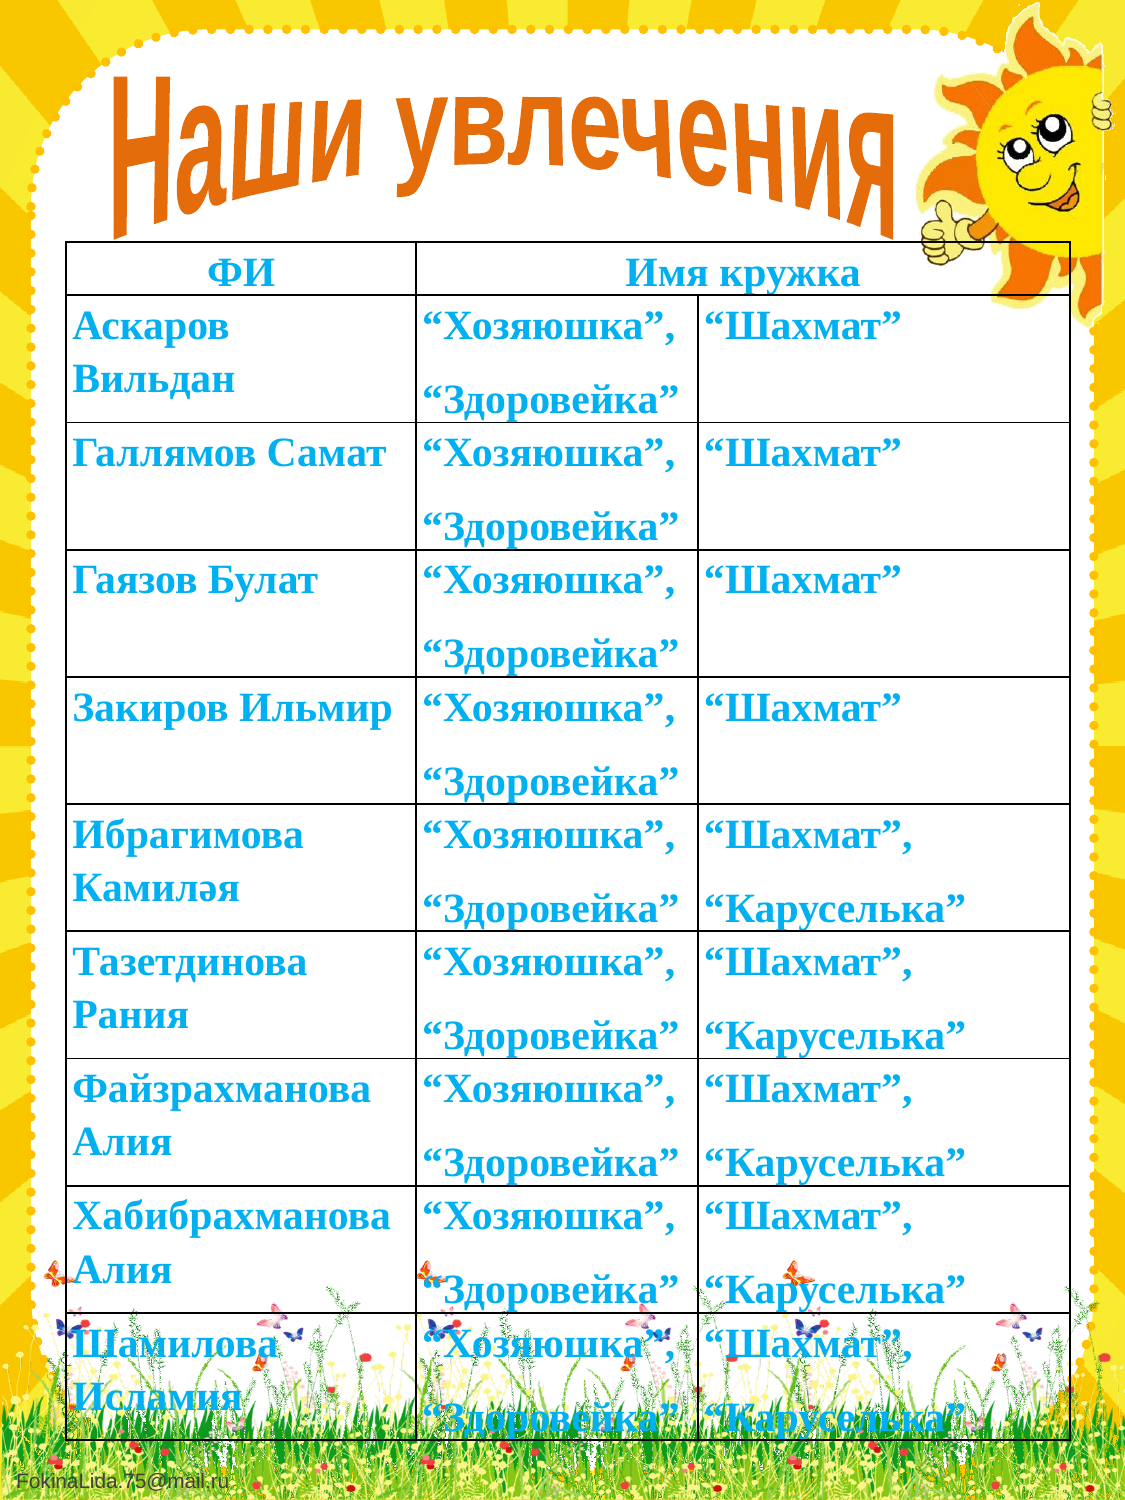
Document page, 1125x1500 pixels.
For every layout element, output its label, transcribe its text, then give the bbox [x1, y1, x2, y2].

table_cell “Шахмат” [699, 423, 1069, 549]
table_cell Ибрагимова Камиләя [67, 805, 415, 930]
table_cell Гаязов Булат [67, 551, 415, 676]
table_cell Закиров Ильмир [67, 678, 415, 803]
picture [0, 75, 1125, 1500]
table_cell “Шахмат” [699, 678, 1069, 803]
text_box [0, 0, 1125, 75]
table_cell “Шахмат” [699, 296, 1069, 422]
table_cell Галлямов Самат [67, 423, 415, 549]
table_cell Аскаров Вильдан [67, 296, 415, 422]
table_cell Шамилова Исламия [67, 1314, 415, 1439]
table_cell “Шахмат”, “Каруселька” [699, 1314, 1069, 1439]
table_cell “Хозяюшка”, “Здоровейка” [417, 423, 697, 549]
table_cell “Хозяюшка”, “Здоровейка” [417, 805, 697, 930]
table_cell “Хозяюшка”, “Здоровейка” [417, 932, 697, 1058]
table_cell Тазетдинова Рания [67, 932, 415, 1058]
table_cell “Хозяюшка”, “Здоровейка” [417, 1314, 697, 1439]
table_header ФИ [67, 243, 415, 294]
table_cell “Хозяюшка”, “Здоровейка” [417, 296, 697, 422]
table_cell Хабибрахманова Алия [67, 1187, 415, 1312]
table_cell “Шахмат”, “Каруселька” [699, 805, 1069, 930]
table_cell “Шахмат”, “Каруселька” [699, 932, 1069, 1058]
table_cell “Хозяюшка”, “Здоровейка” [417, 1059, 697, 1185]
table_cell “Хозяюшка”, “Здоровейка” [417, 678, 697, 803]
table_cell “Шахмат”, “Каруселька” [699, 1059, 1069, 1185]
table_cell Файзрахманова Алия [67, 1059, 415, 1185]
table_cell “Шахмат” [699, 551, 1069, 676]
table_cell “Хозяюшка”, “Здоровейка” [417, 1187, 697, 1312]
table_cell “Шахмат”, “Каруселька” [699, 1187, 1069, 1312]
table_header Имя кружка [417, 243, 1069, 294]
table_cell “Хозяюшка”, “Здоровейка” [417, 551, 697, 676]
